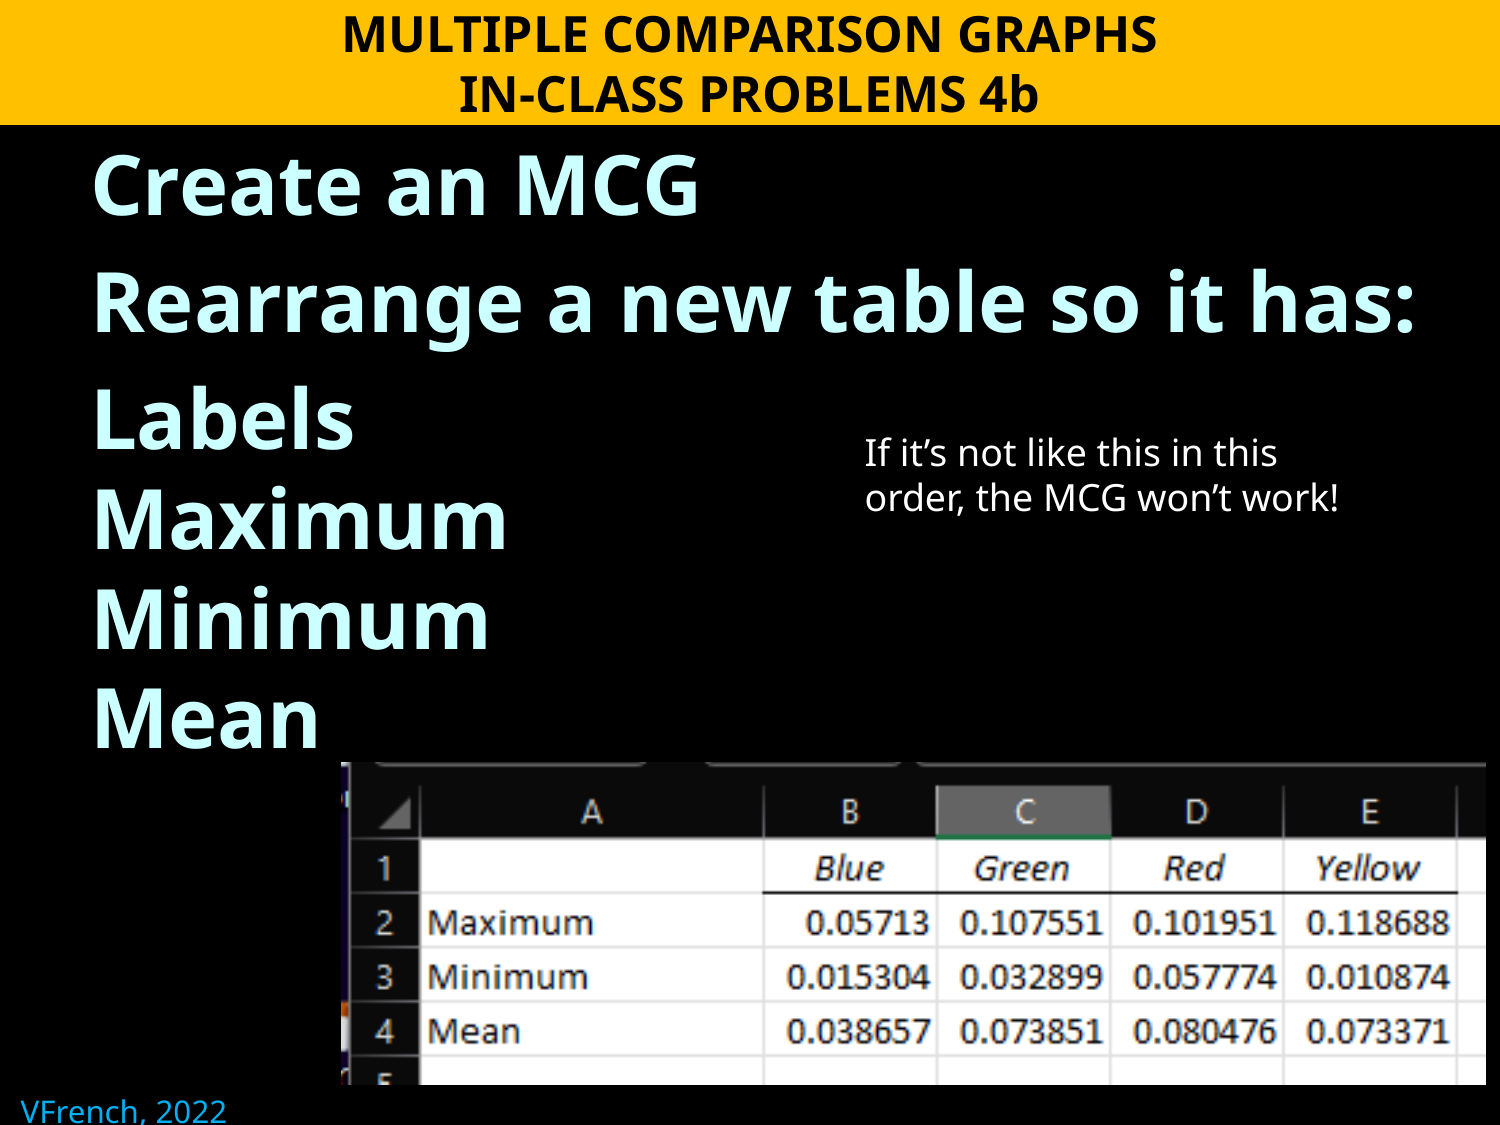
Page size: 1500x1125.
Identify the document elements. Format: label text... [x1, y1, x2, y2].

list Create an MCG Rearrange a new table so it has: Labels Maximum Minimum Mean [75, 125, 1463, 1050]
text_box VFrench, 2022 [5, 1084, 243, 1125]
text_box MULTIPLE COMPARISON GRAPHS IN-CLASS PROBLEMS 4b [0, 0, 1500, 125]
picture [341, 762, 1487, 1085]
text_box If it’s not like this in this order, the MCG won’t work! [849, 421, 1363, 527]
